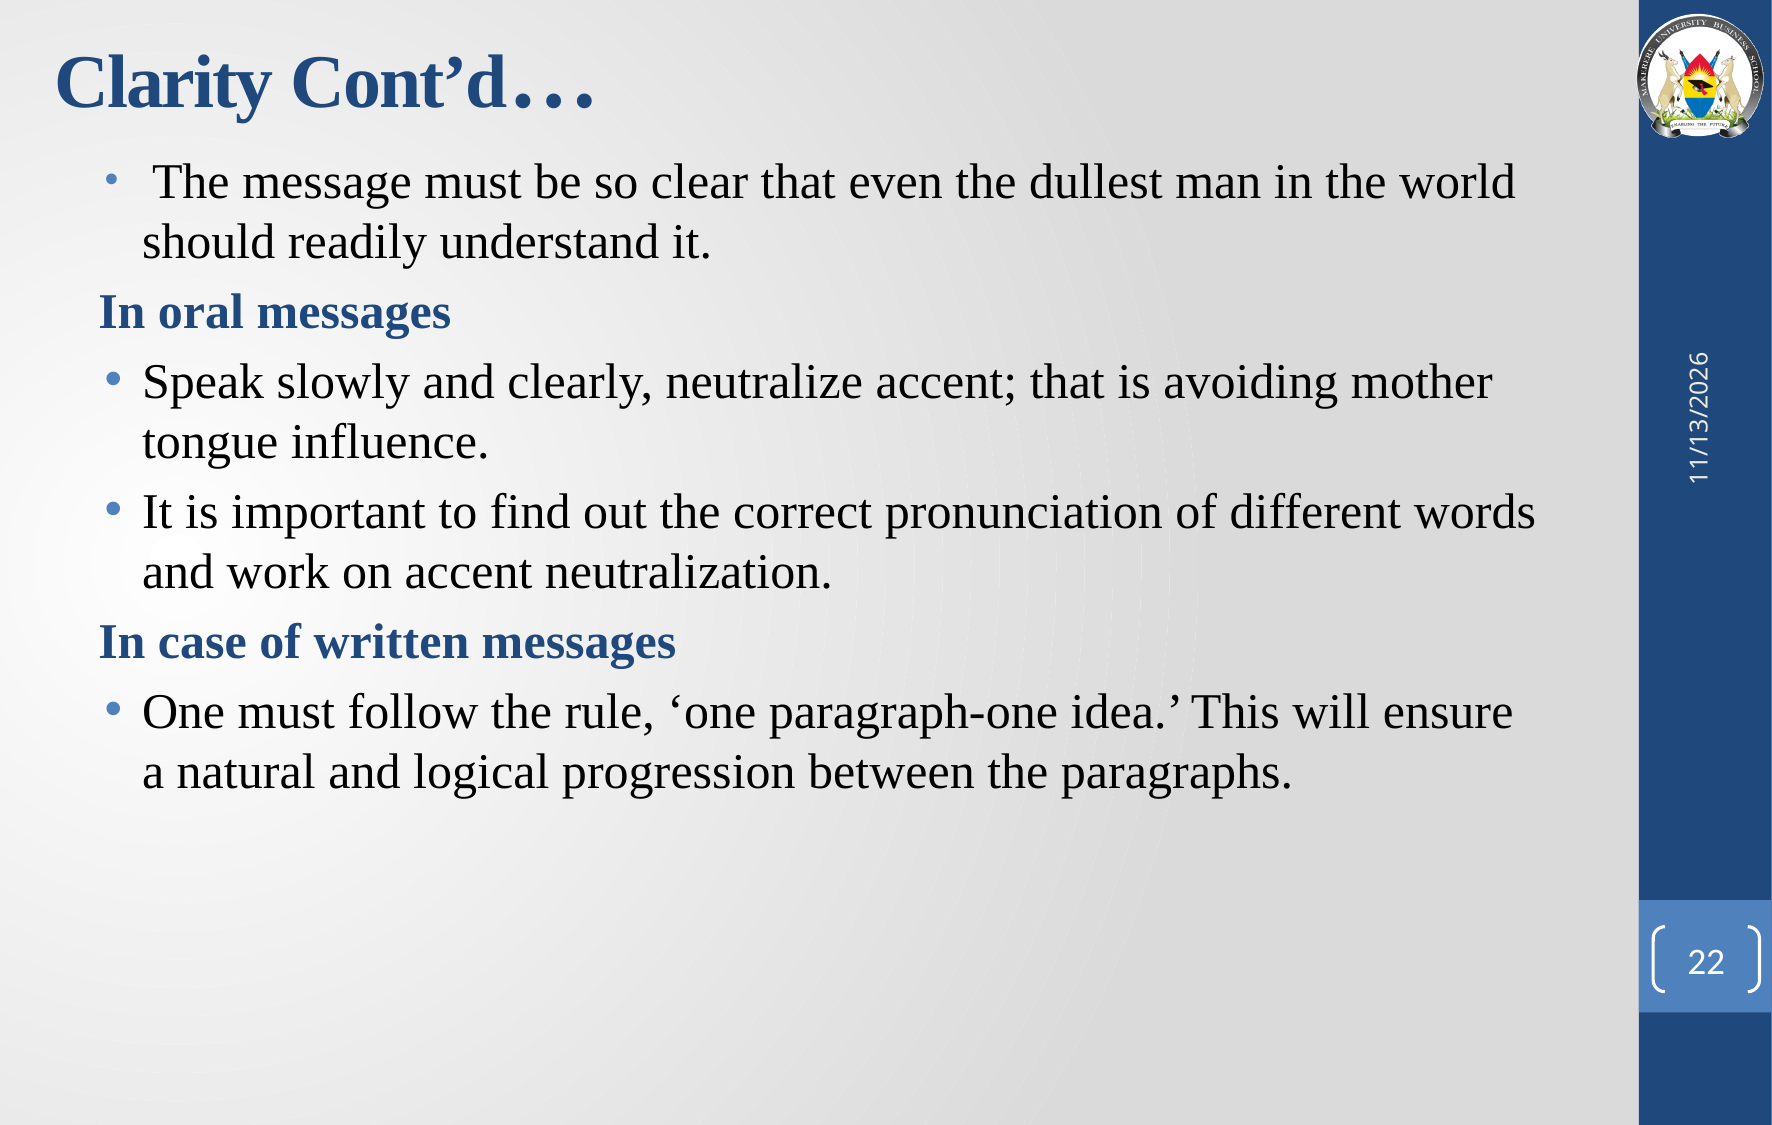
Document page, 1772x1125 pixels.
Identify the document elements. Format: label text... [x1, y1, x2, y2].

list The message must be so clear that even the dullest man in the world should readily understand it. In oral messages Speak slowly and clearly, neutralize accent; that is avoiding mother tongue influence. It is important to find out the correct pronunciation of different words and work on accent neutralization. In case of written messages One must follow the rule, ‘one paragraph-one idea.’ This will ensure a natural and logical progression between the paragraphs. [70, 140, 1561, 1050]
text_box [1626, 3, 1772, 150]
slide_number 22 [1651, 925, 1762, 994]
title Clarity Cont’d… [39, 9, 1390, 135]
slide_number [1664, 157, 1735, 501]
